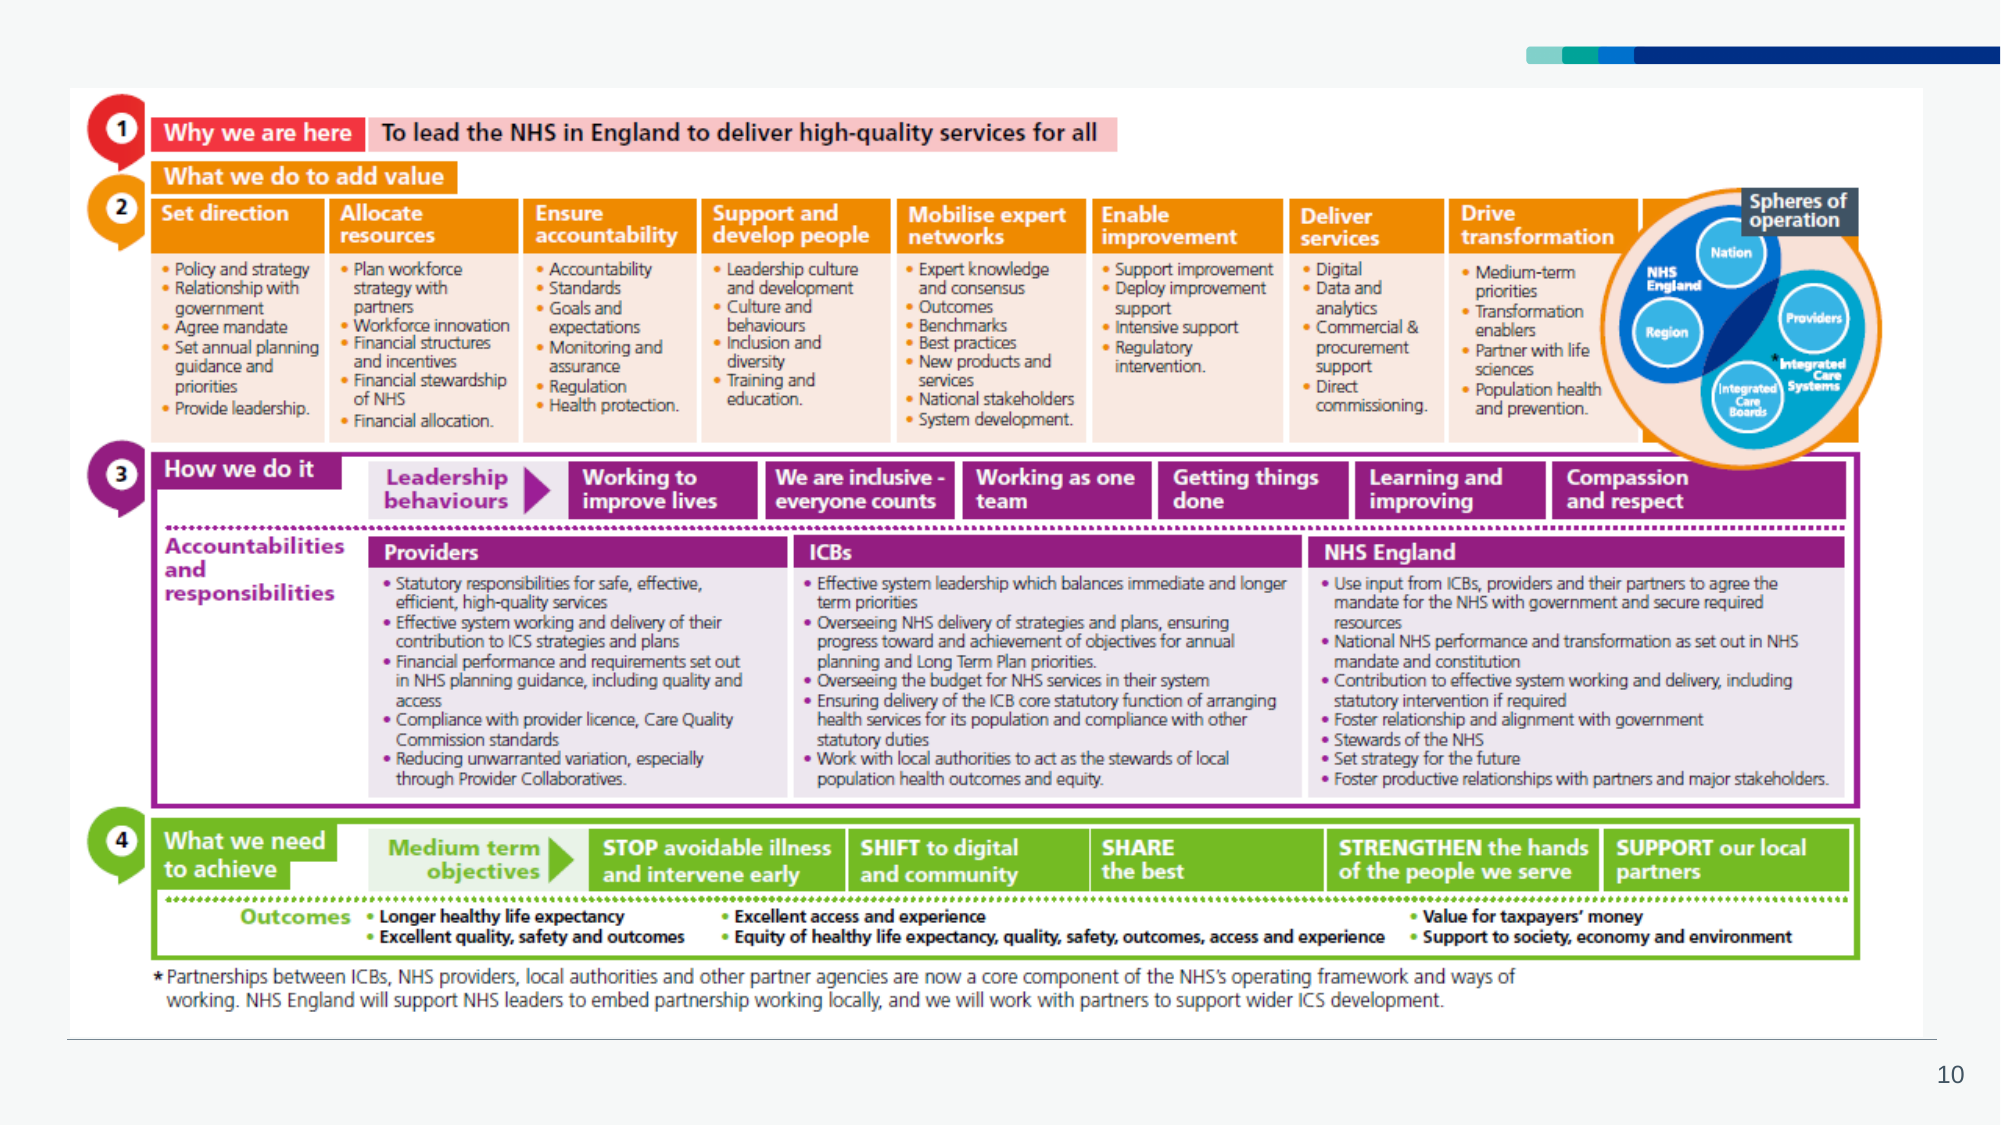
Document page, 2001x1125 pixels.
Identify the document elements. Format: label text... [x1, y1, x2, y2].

title What we do to add value [70, 70, 1942, 213]
picture [70, 88, 1923, 1037]
picture [1513, 41, 2001, 71]
